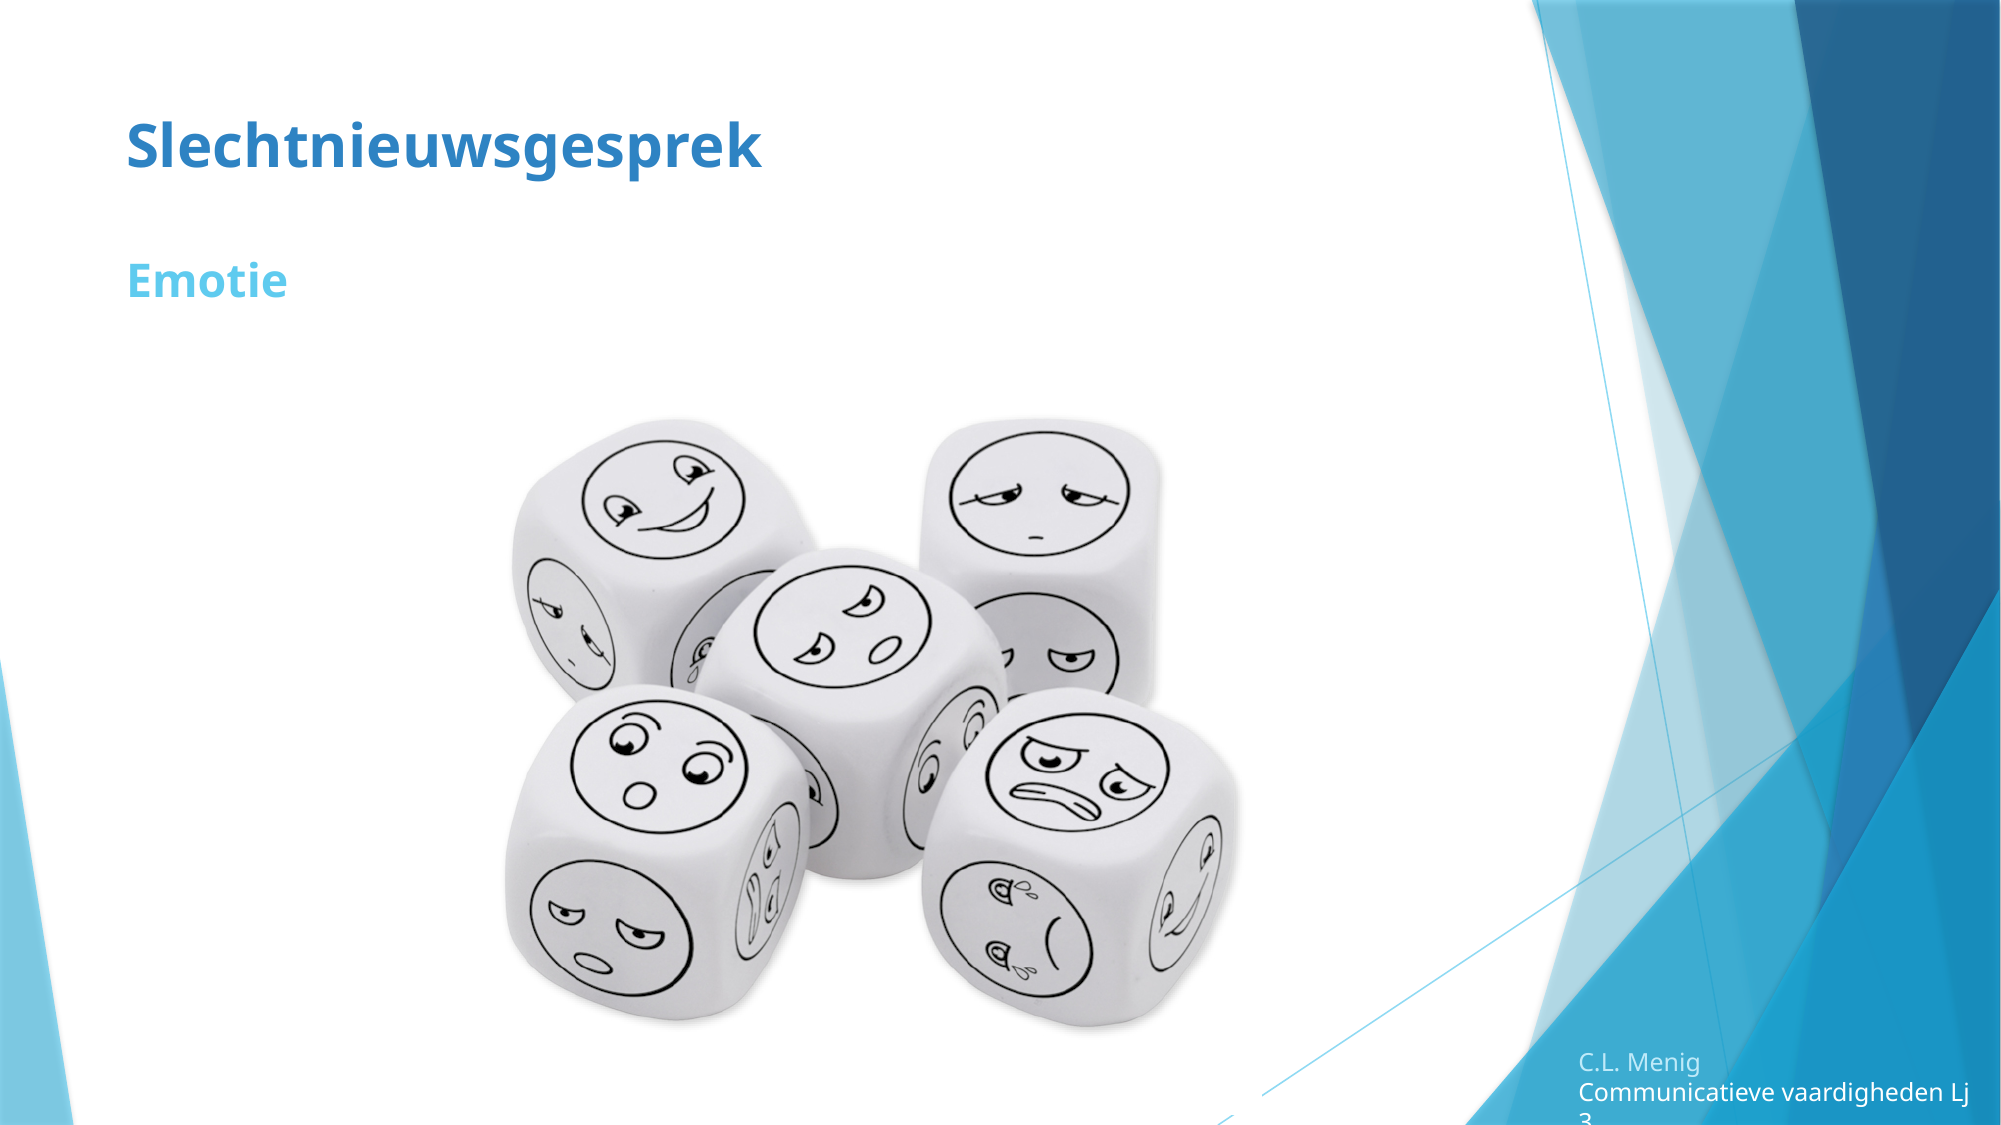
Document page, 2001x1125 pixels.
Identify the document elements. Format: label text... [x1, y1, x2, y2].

text_box C.L. Menig Communicatieve vaardigheden Lj 3 [1563, 1038, 2000, 1125]
title Slechtnieuwsgesprek Emotie [111, 99, 1522, 317]
picture [478, 331, 1262, 1115]
